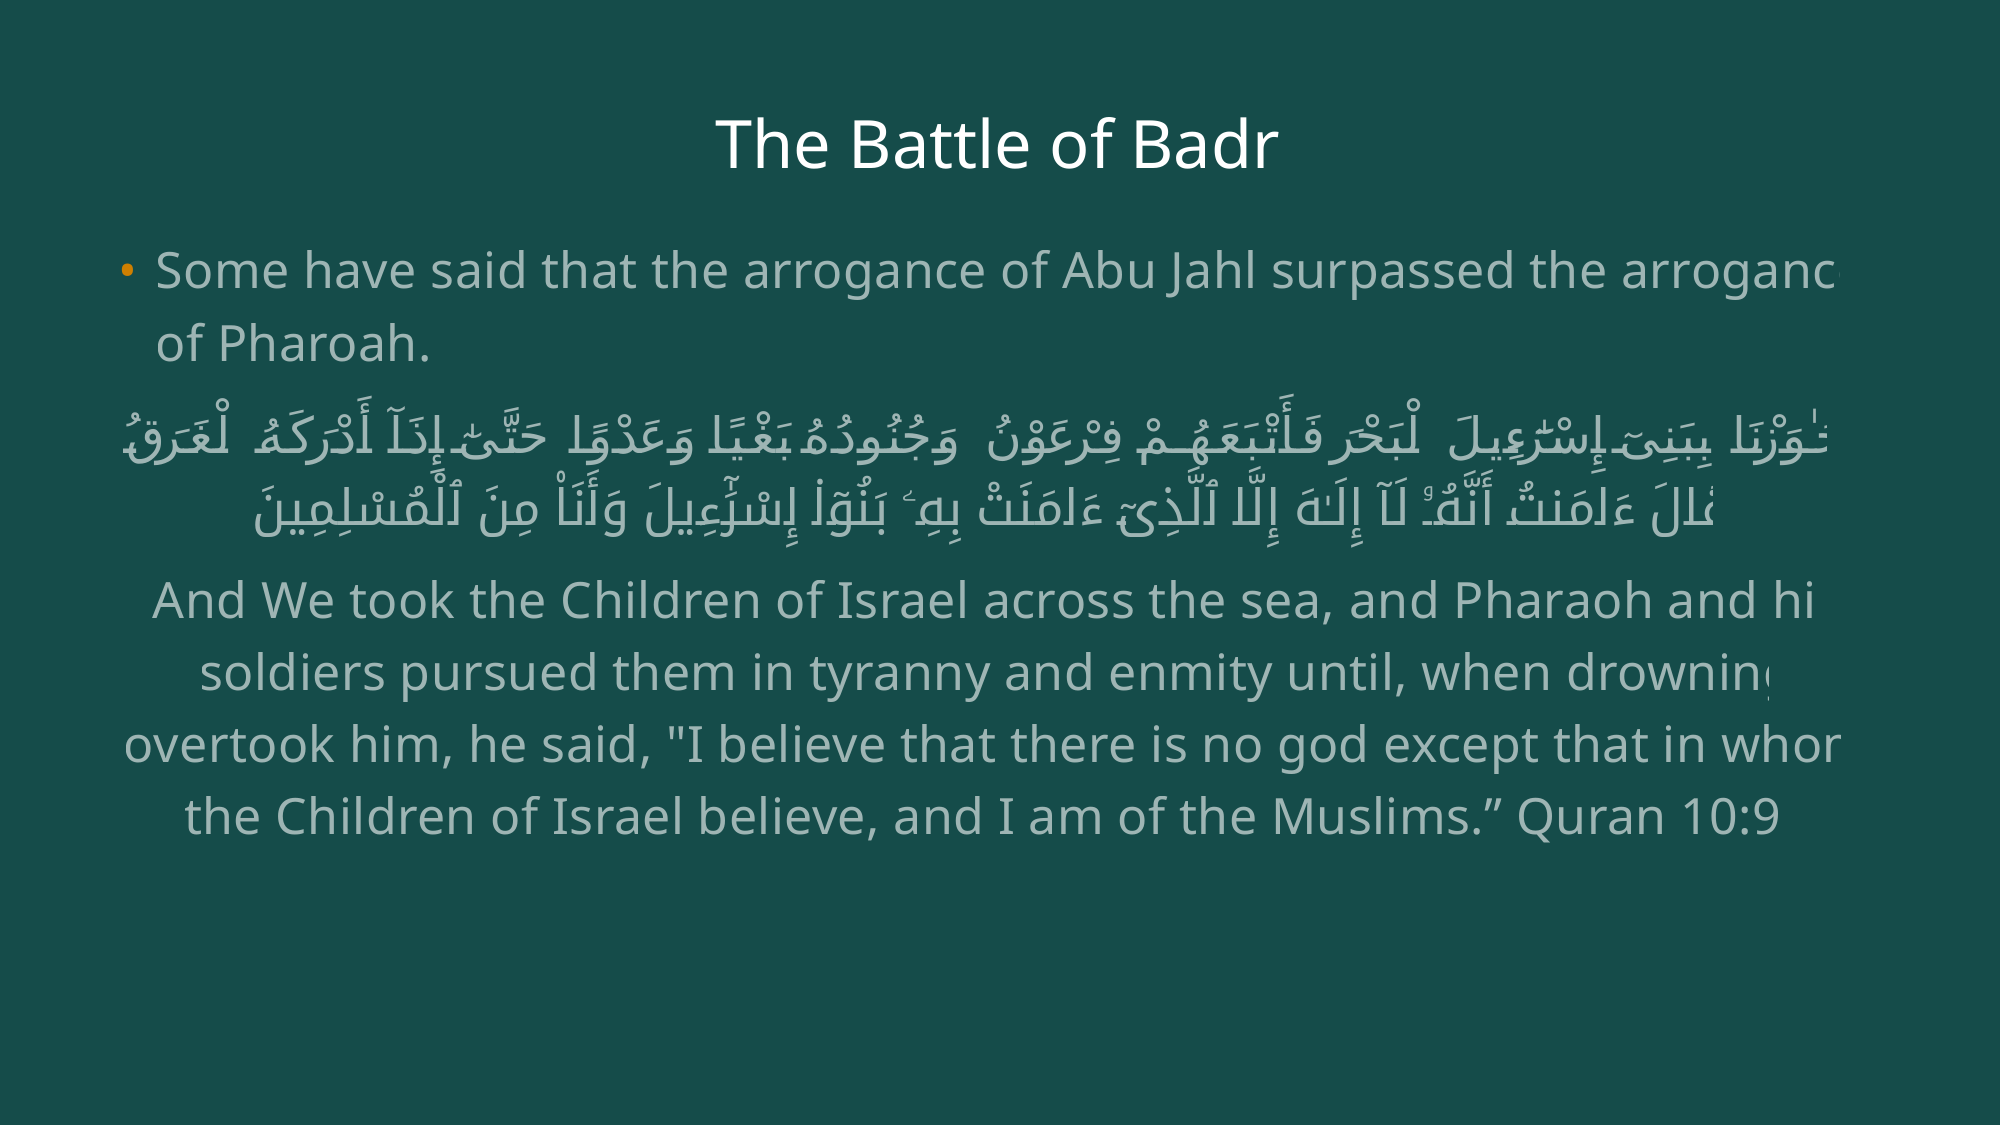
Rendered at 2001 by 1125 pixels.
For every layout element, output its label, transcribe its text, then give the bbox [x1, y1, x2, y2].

list Some have said that the arrogance of Abu Jahl surpassed the arrogance of Pharoah. وَجَـٰوَزْنَا بِبَنِىٓ إِسْرَٰٓءِيلَ ٱلْبَحْرَ فَأَتْبَعَهُمْ فِرْعَوْنُ وَجُنُودُهُۥ بَغْيًا وَعَدْوًا حَتَّىٰٓ إِذَآ أَدْرَكَهُ ٱلْغَرَقُ قَالَ ءَامَنتُ أَنَّهُۥ لَآ إِلَـٰهَ إِلَّا ٱلَّذِىٓ ءَامَنَتْ بِهِۦ بَنُوٓا۟ إِسْرَٰٓءِيلَ وَأَنَا۠ مِنَ ٱلْمُسْلِمِينَ And We took the Children of Israel across the sea, and Pharaoh and his soldiers pursued them in tyranny and enmity until, when drowning overtook him, he said, "I believe that there is no god except that in whom the Children of Israel believe, and I am of the Muslims.” Quran 10:90 [118, 227, 1878, 947]
title The Battle of Badr [118, 101, 1878, 227]
